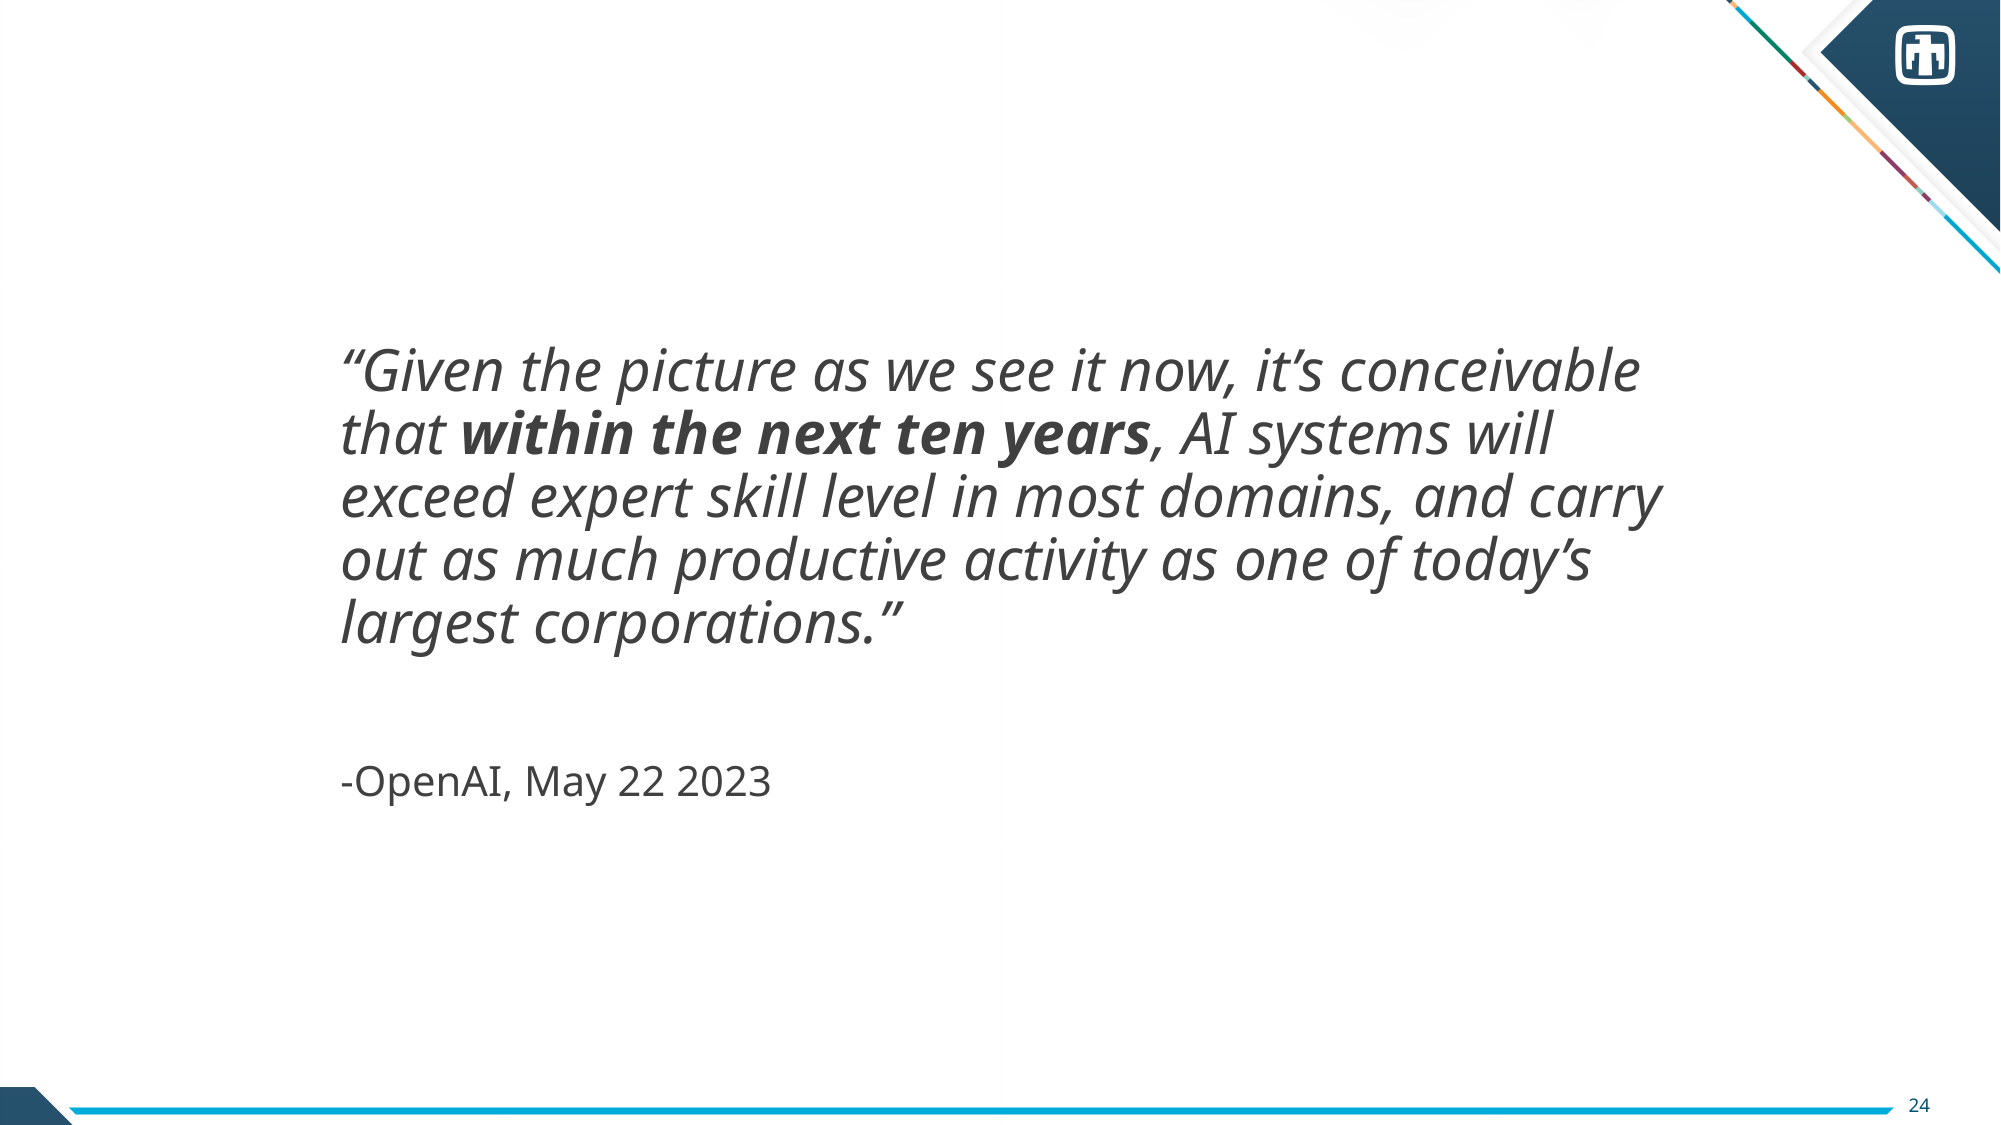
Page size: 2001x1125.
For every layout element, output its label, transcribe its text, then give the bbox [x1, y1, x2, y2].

picture [0, 0, 2001, 1125]
slide_number 24 [1893, 1086, 1974, 1125]
list “Given the picture as we see it now, it’s conceivable that within the next ten years, AI systems will exceed expert skill level in most domains, and carry out as much productive activity as one of today’s largest corporations.” -OpenAI, May 22 2023 [340, 334, 1690, 892]
